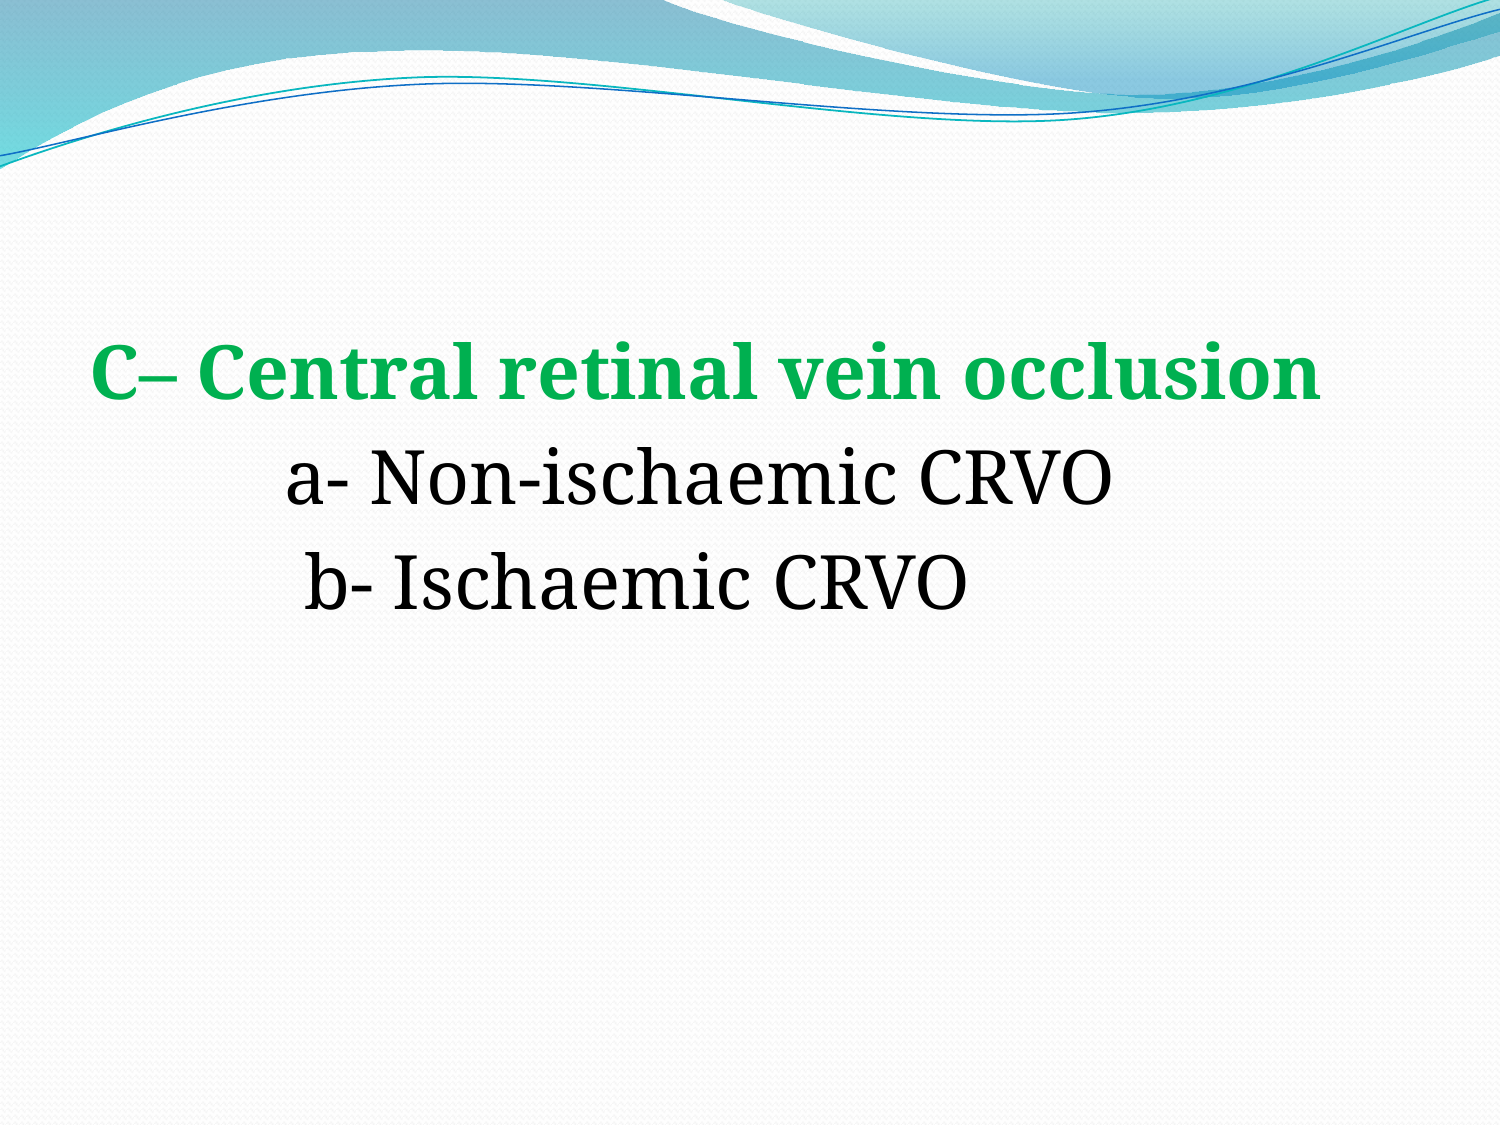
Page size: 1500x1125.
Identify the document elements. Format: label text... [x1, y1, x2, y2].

list C– Central retinal vein occlusion a- Non-ischaemic CRVO b- Ischaemic CRVO [75, 317, 1425, 1038]
